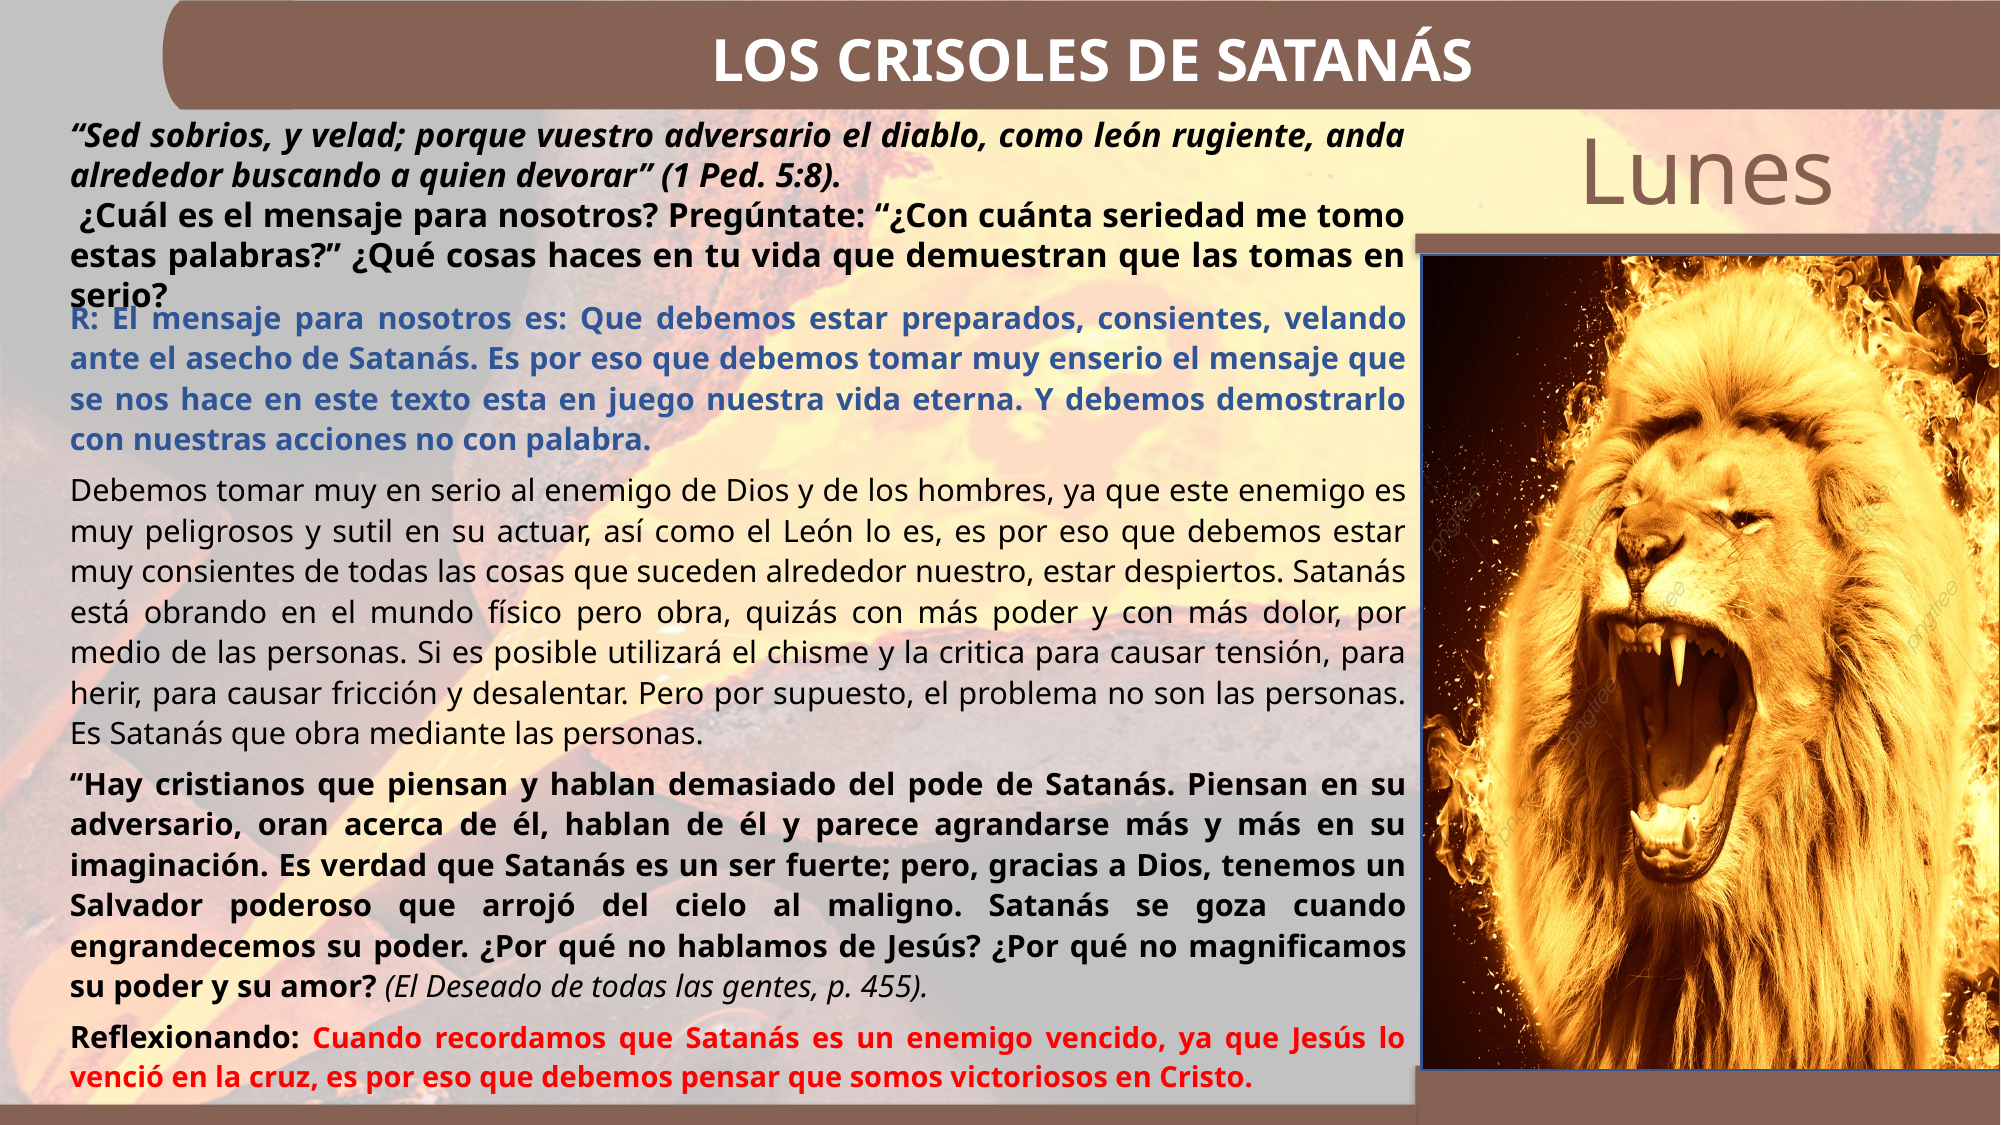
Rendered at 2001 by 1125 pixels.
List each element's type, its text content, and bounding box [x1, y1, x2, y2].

text_box LOS CRISOLES DE SATANÁS [184, 16, 2000, 101]
text_box “Sed sobrios, y velad; porque vuestro adversario el diablo, como león rugiente, anda alrededor buscando a quien devorar” (1 Ped. 5:8). ¿Cuál es el mensaje para nosotros? Pregúntate: “¿Con cuánta seriedad me tomo estas palabras?” ¿Qué cosas haces en tu vida que demuestran que las tomas en serio? [55, 107, 1422, 287]
text_box [1420, 254, 2000, 1071]
text_box R: El mensaje para nosotros es: Que debemos estar preparados, consientes, velando ante el asecho de Satanás. Es por eso que debemos tomar muy enserio el mensaje que se nos hace en este texto esta en juego nuestra vida eterna. Y debemos demostrarlo con nuestras acciones no con palabra. Debemos tomar muy en serio al enemigo de Dios y de los hombres, ya que este enemigo es muy peligrosos y sutil en su actuar, así como el León lo es, es por eso que debemos estar muy consientes de todas las cosas que suceden alrededor nuestro, estar despiertos. Satanás está obrando en el mundo físico pero obra, quizás con más poder y con más dolor, por medio de las personas. Si es posible utilizará el chisme y la critica para causar tensión, para herir, para causar fricción y desalentar. Pero por supuesto, el problema no son las personas. Es Satanás que obra mediante las personas. “Hay cristianos que piensan y hablan demasiado del pode de Satanás. Piensan en su adversario, oran acerca de él, hablan de él y parece agrandarse más y más en su imaginación. Es verdad que Satanás es un ser fuerte; pero, gracias a Dios, tenemos un Salvador poderoso que arrojó del cielo al maligno. Satanás se goza cuando engrandecemos su poder. ¿Por qué no hablamos de Jesús? ¿Por qué no magnificamos su poder y su amor? (El Deseado de todas las gentes, p. 455). Reflexionando: Cuando recordamos que Satanás es un enemigo vencido, ya que Jesús lo venció en la cruz, es por eso que debemos pensar que somos victoriosos en Cristo. [55, 287, 1422, 1103]
